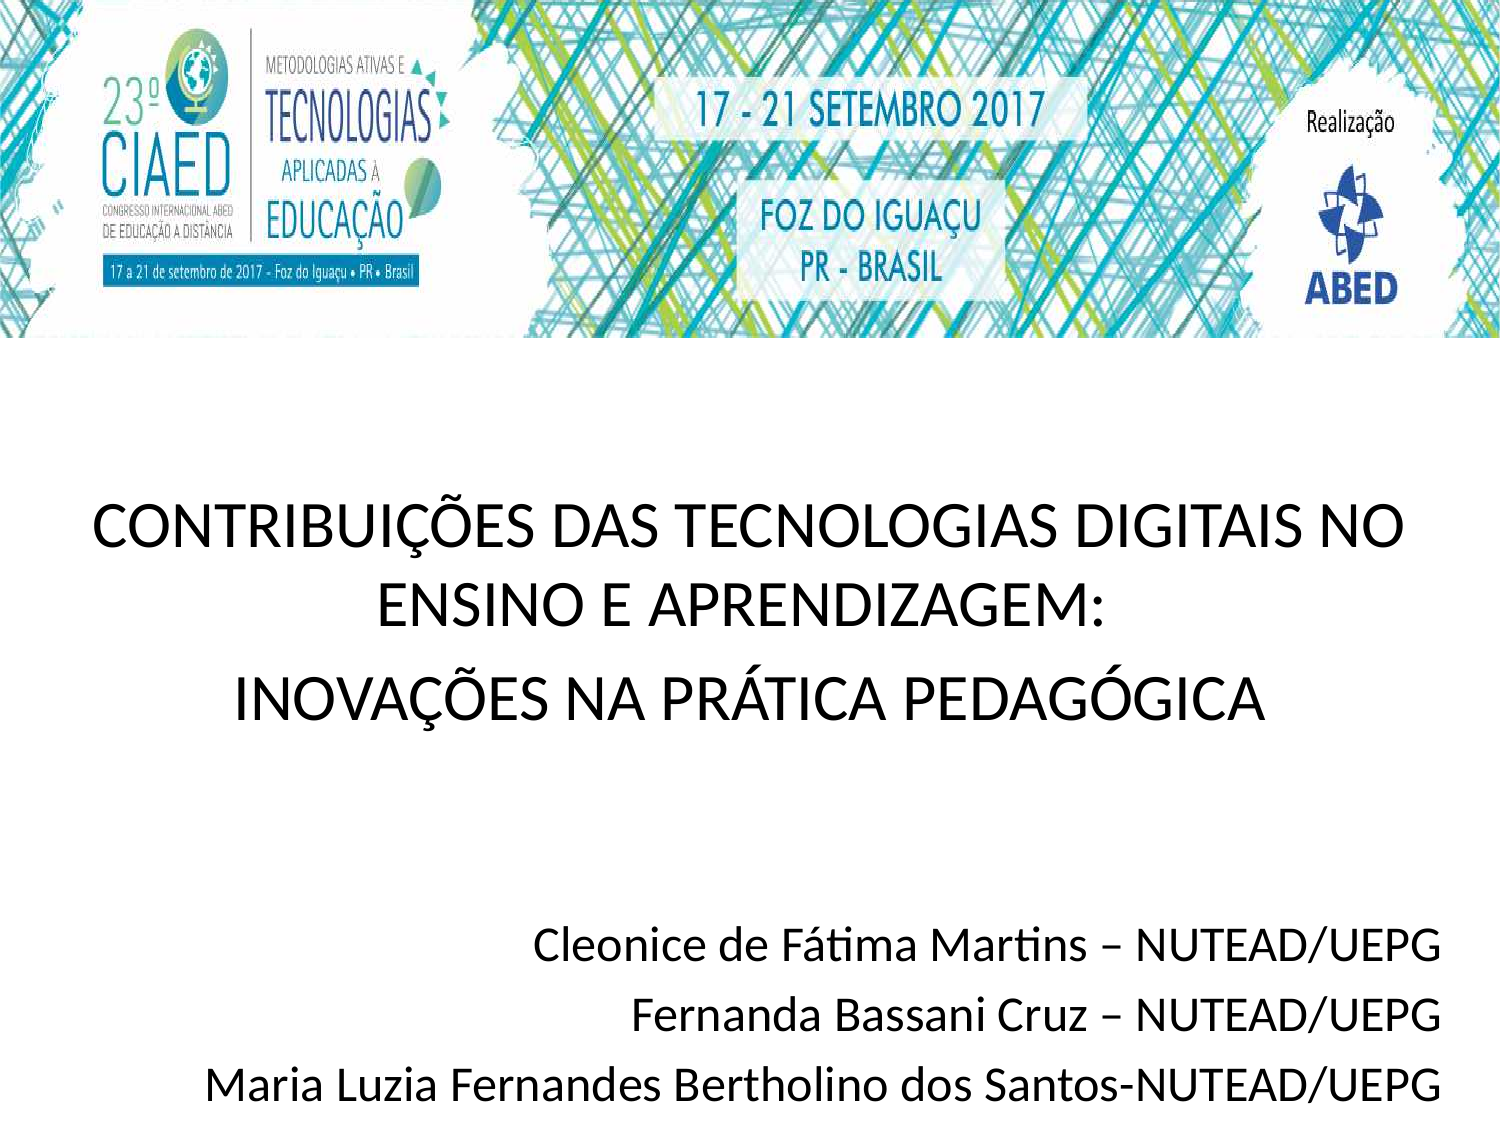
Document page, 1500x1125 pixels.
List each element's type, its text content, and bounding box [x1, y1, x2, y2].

list CONTRIBUIÇÕES DAS TECNOLOGIAS DIGITAIS NO ENSINO E APRENDIZAGEM: INOVAÇÕES NA PRÁTICA PEDAGÓGICA Cleonice de Fátima Martins – NUTEAD/UEPG Fernanda Bassani Cruz – NUTEAD/UEPG Maria Luzia Fernandes Bertholino dos Santos-NUTEAD/UEPG [41, 348, 1459, 1125]
picture [0, 0, 1500, 339]
